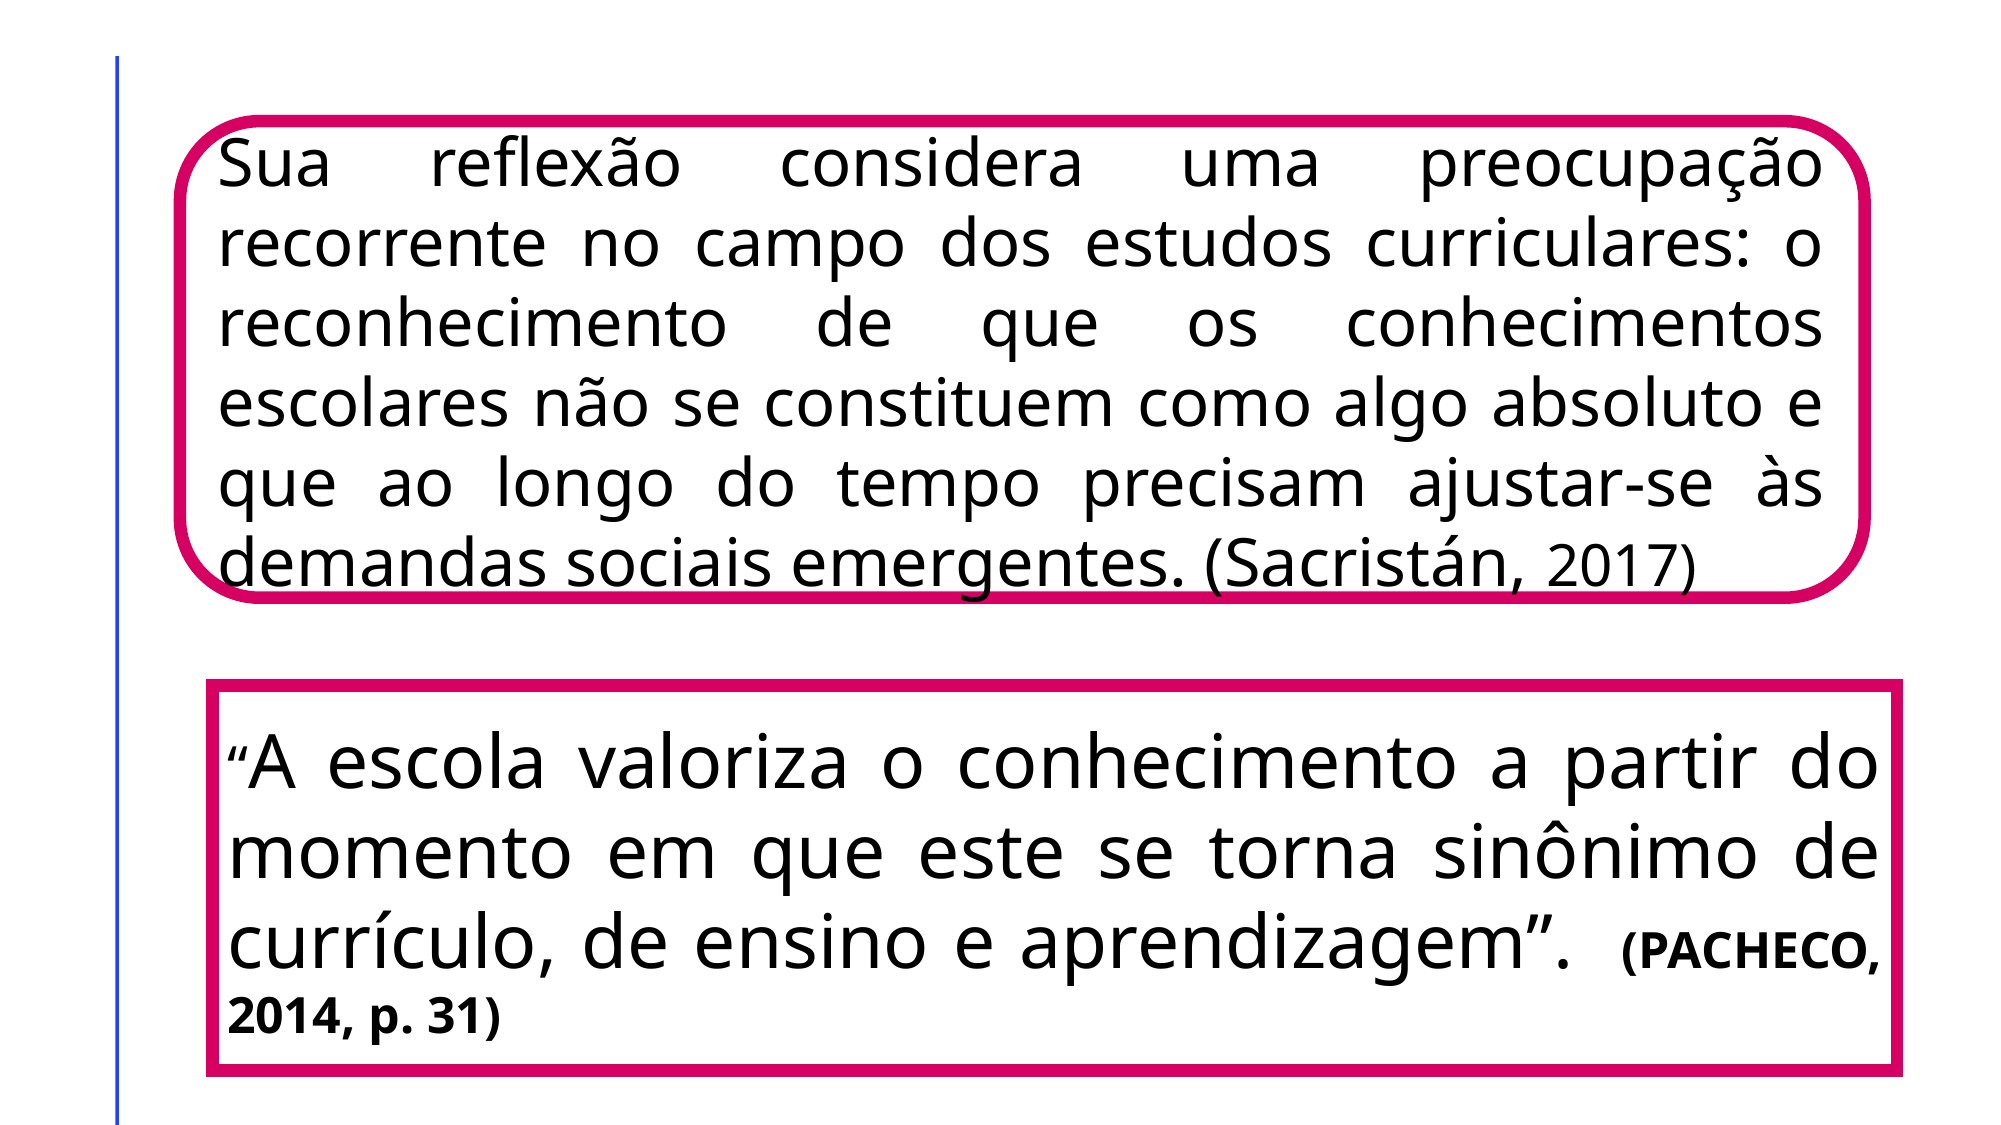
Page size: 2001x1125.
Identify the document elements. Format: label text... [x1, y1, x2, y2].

text_box Sua reflexão considera uma preocupação recorrente no campo dos estudos curriculares: o reconhecimento de que os conhecimentos escolares não se constituem como algo absoluto e que ao longo do tempo precisam ajustar-se às demandas sociais emergentes. (Sacristán, 2017) [178, 120, 1866, 599]
text_box “A escola valoriza o conhecimento a partir do momento em que este se torna sinônimo de currículo, de ensino e aprendizagem”. (PACHECO, 2014, p. 31) [211, 684, 1898, 1072]
